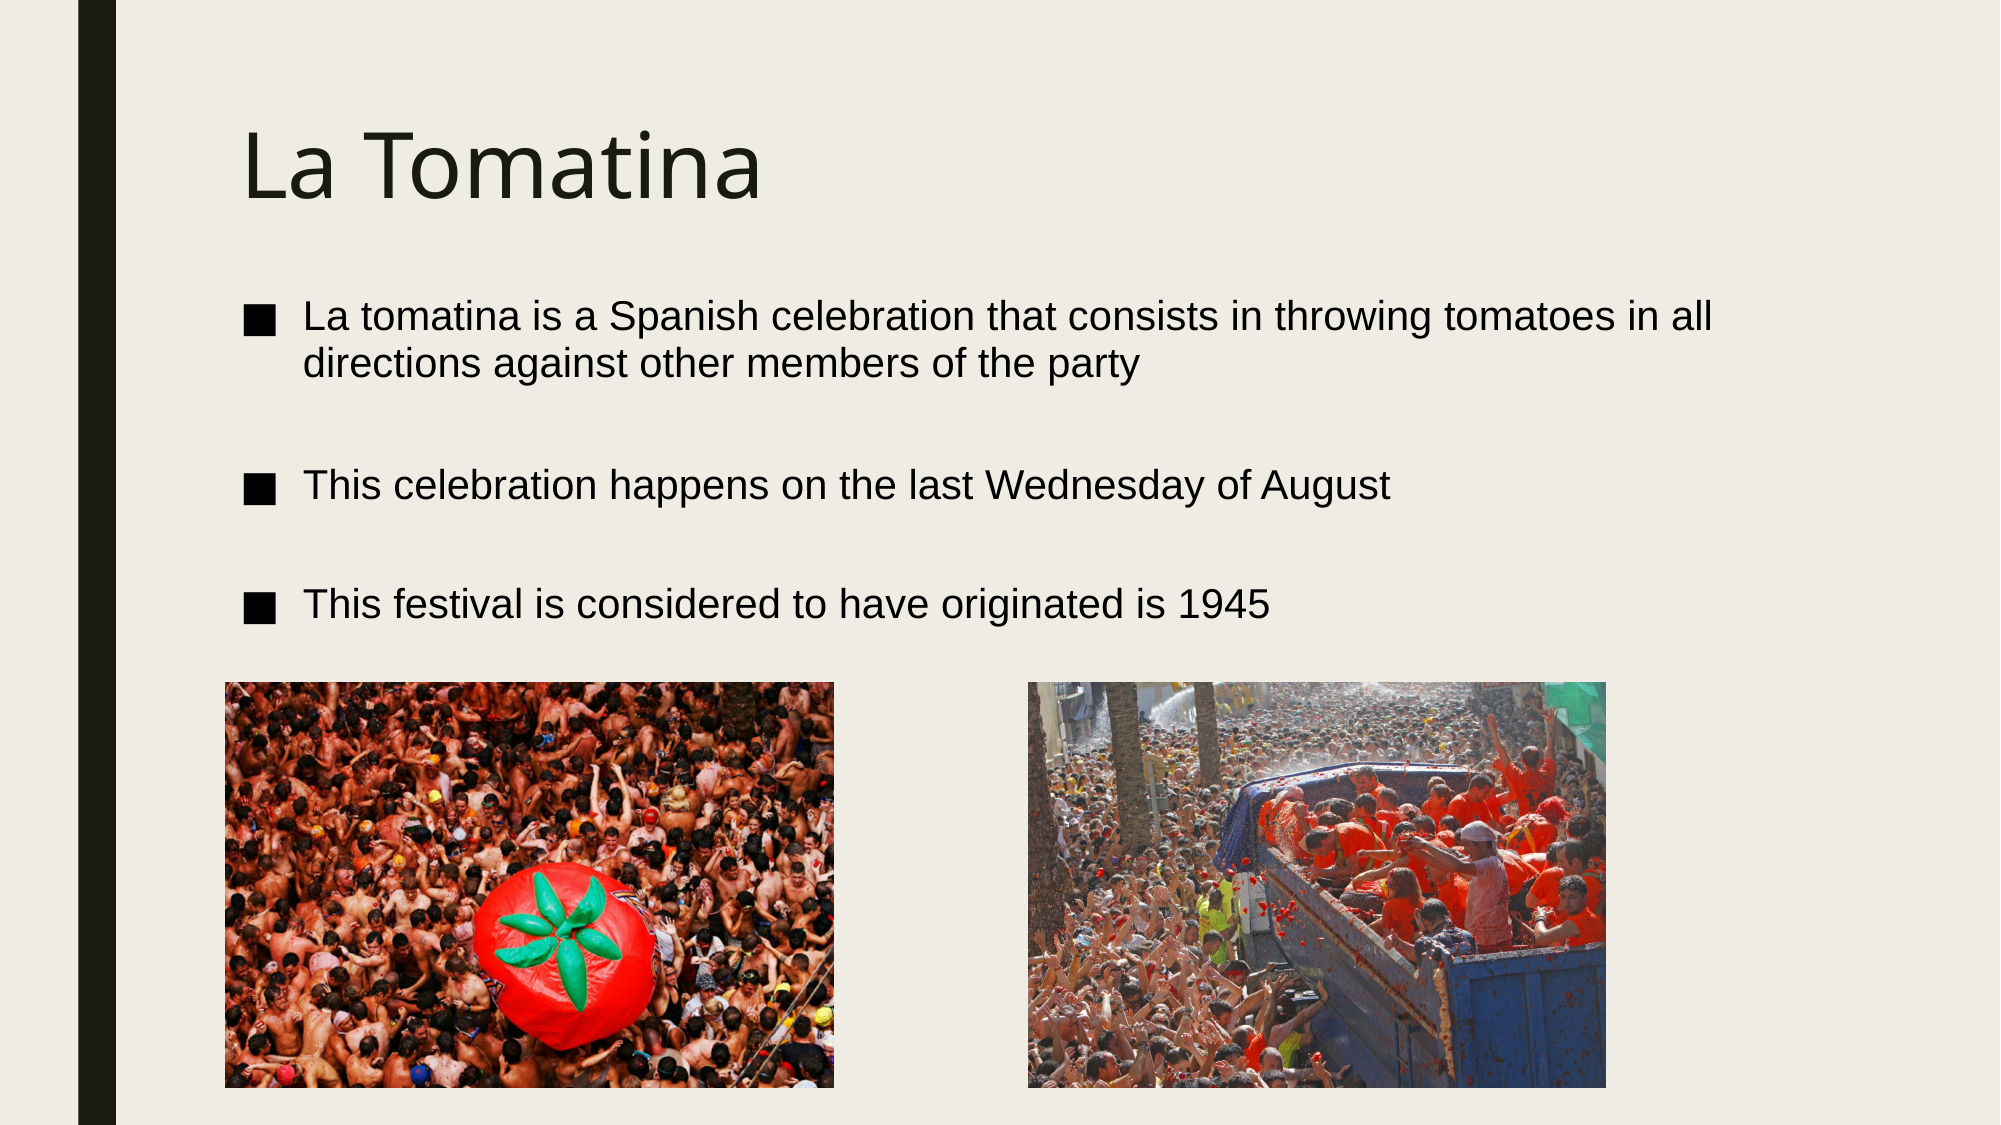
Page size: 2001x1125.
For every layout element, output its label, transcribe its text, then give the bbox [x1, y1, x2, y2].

picture [224, 681, 834, 1088]
title La Tomatina [225, 112, 1800, 285]
picture [1028, 681, 1606, 1088]
list La tomatina is a Spanish celebration that consists in throwing tomatoes in all directions against other members of the party This celebration happens on the last Wednesday of August This festival is considered to have originated is 1945 [225, 285, 1800, 874]
